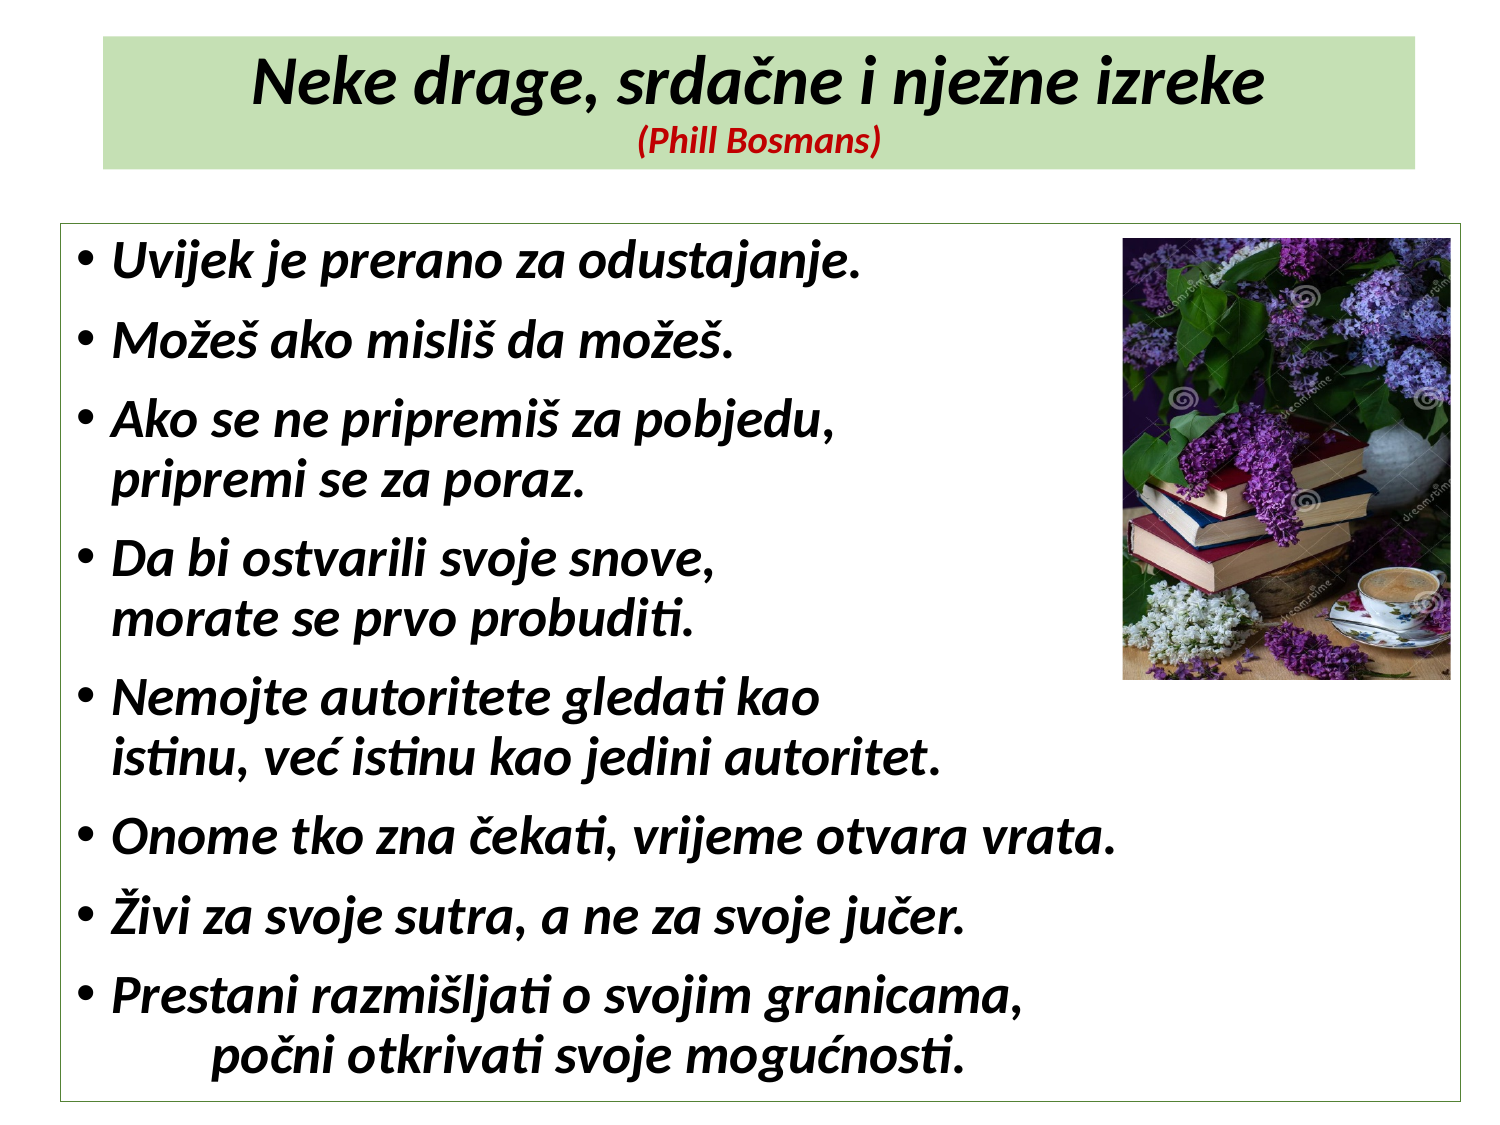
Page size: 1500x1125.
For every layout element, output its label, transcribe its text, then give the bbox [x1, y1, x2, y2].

list Uvijek je prerano za odustajanje. Možeš ako misliš da možeš. Ako se ne pripremiš za pobjedu, pripremi se za poraz. Da bi ostvarili svoje snove, morate se prvo probuditi. Nemojte autoritete gledati kao istinu, već istinu kao jedini autoritet. Onome tko zna čekati, vrijeme otvara vrata. Živi za svoje sutra, a ne za svoje jučer. Prestani razmišljati o svojim granicama, počni otkrivati svoje mogućnosti. [60, 223, 1461, 1102]
picture [1122, 238, 1451, 680]
title Neke drage, srdačne i nježne izreke (Phill Bosmans) [103, 36, 1416, 170]
